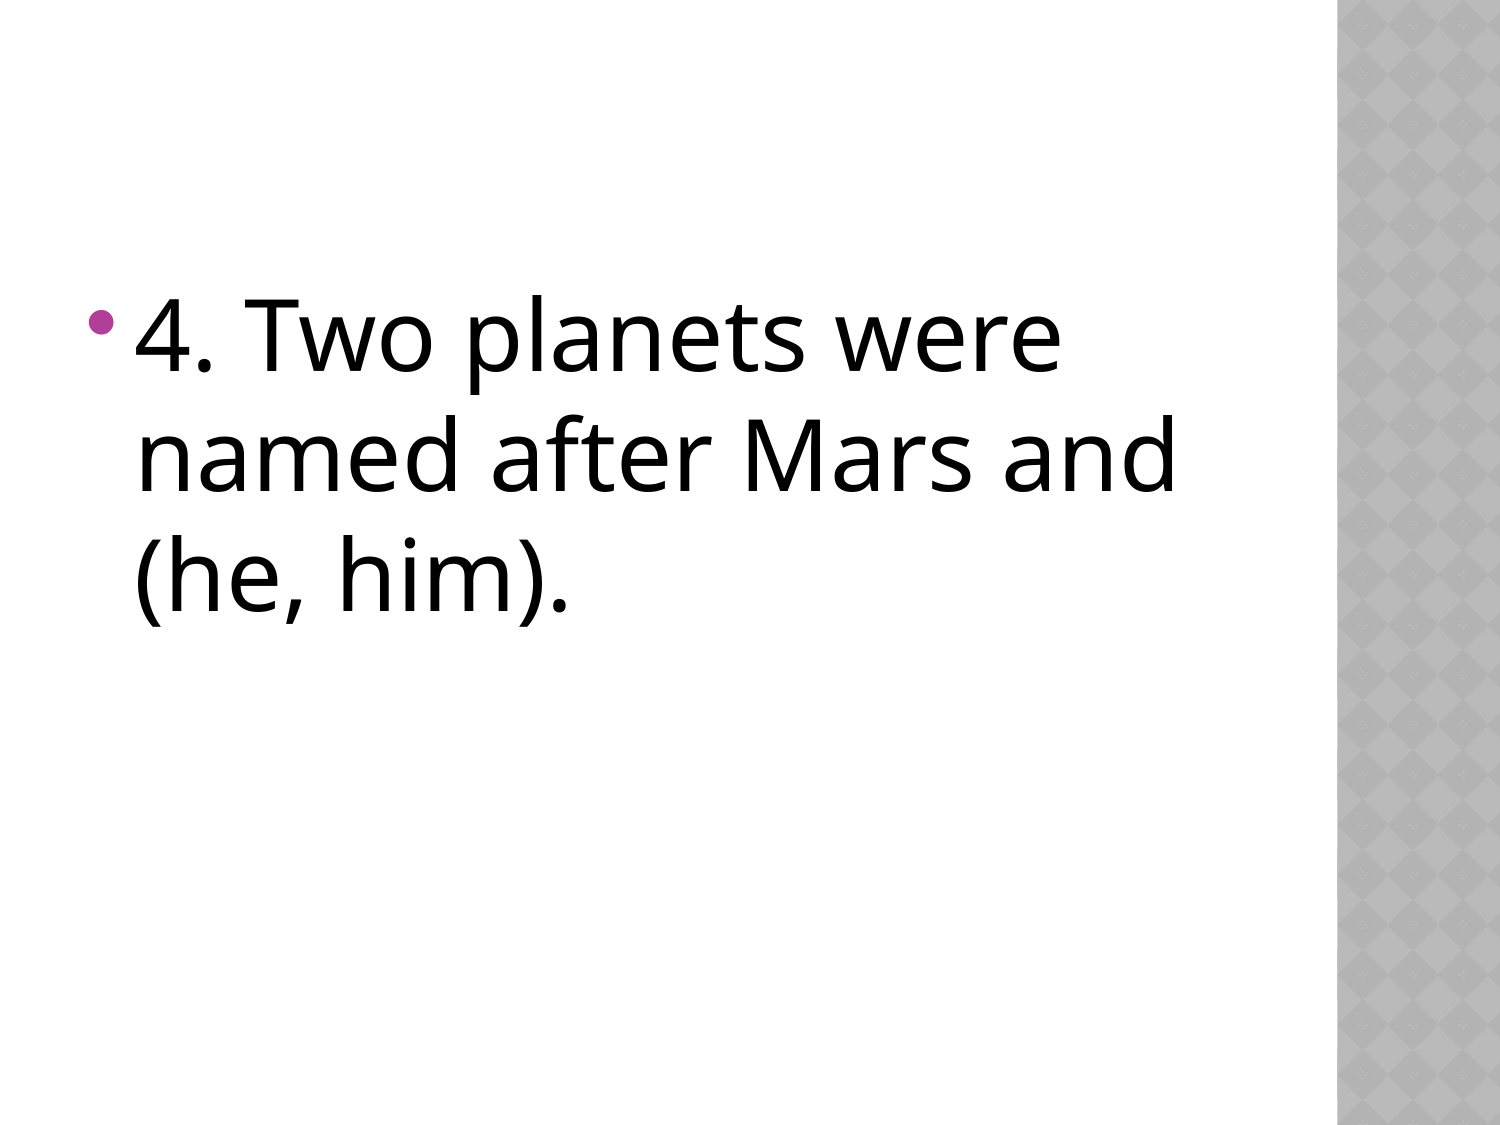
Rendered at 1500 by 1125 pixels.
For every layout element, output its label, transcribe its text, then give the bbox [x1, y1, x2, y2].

list 4. Two planets were named after Mars and (he, him). [75, 264, 1263, 1059]
